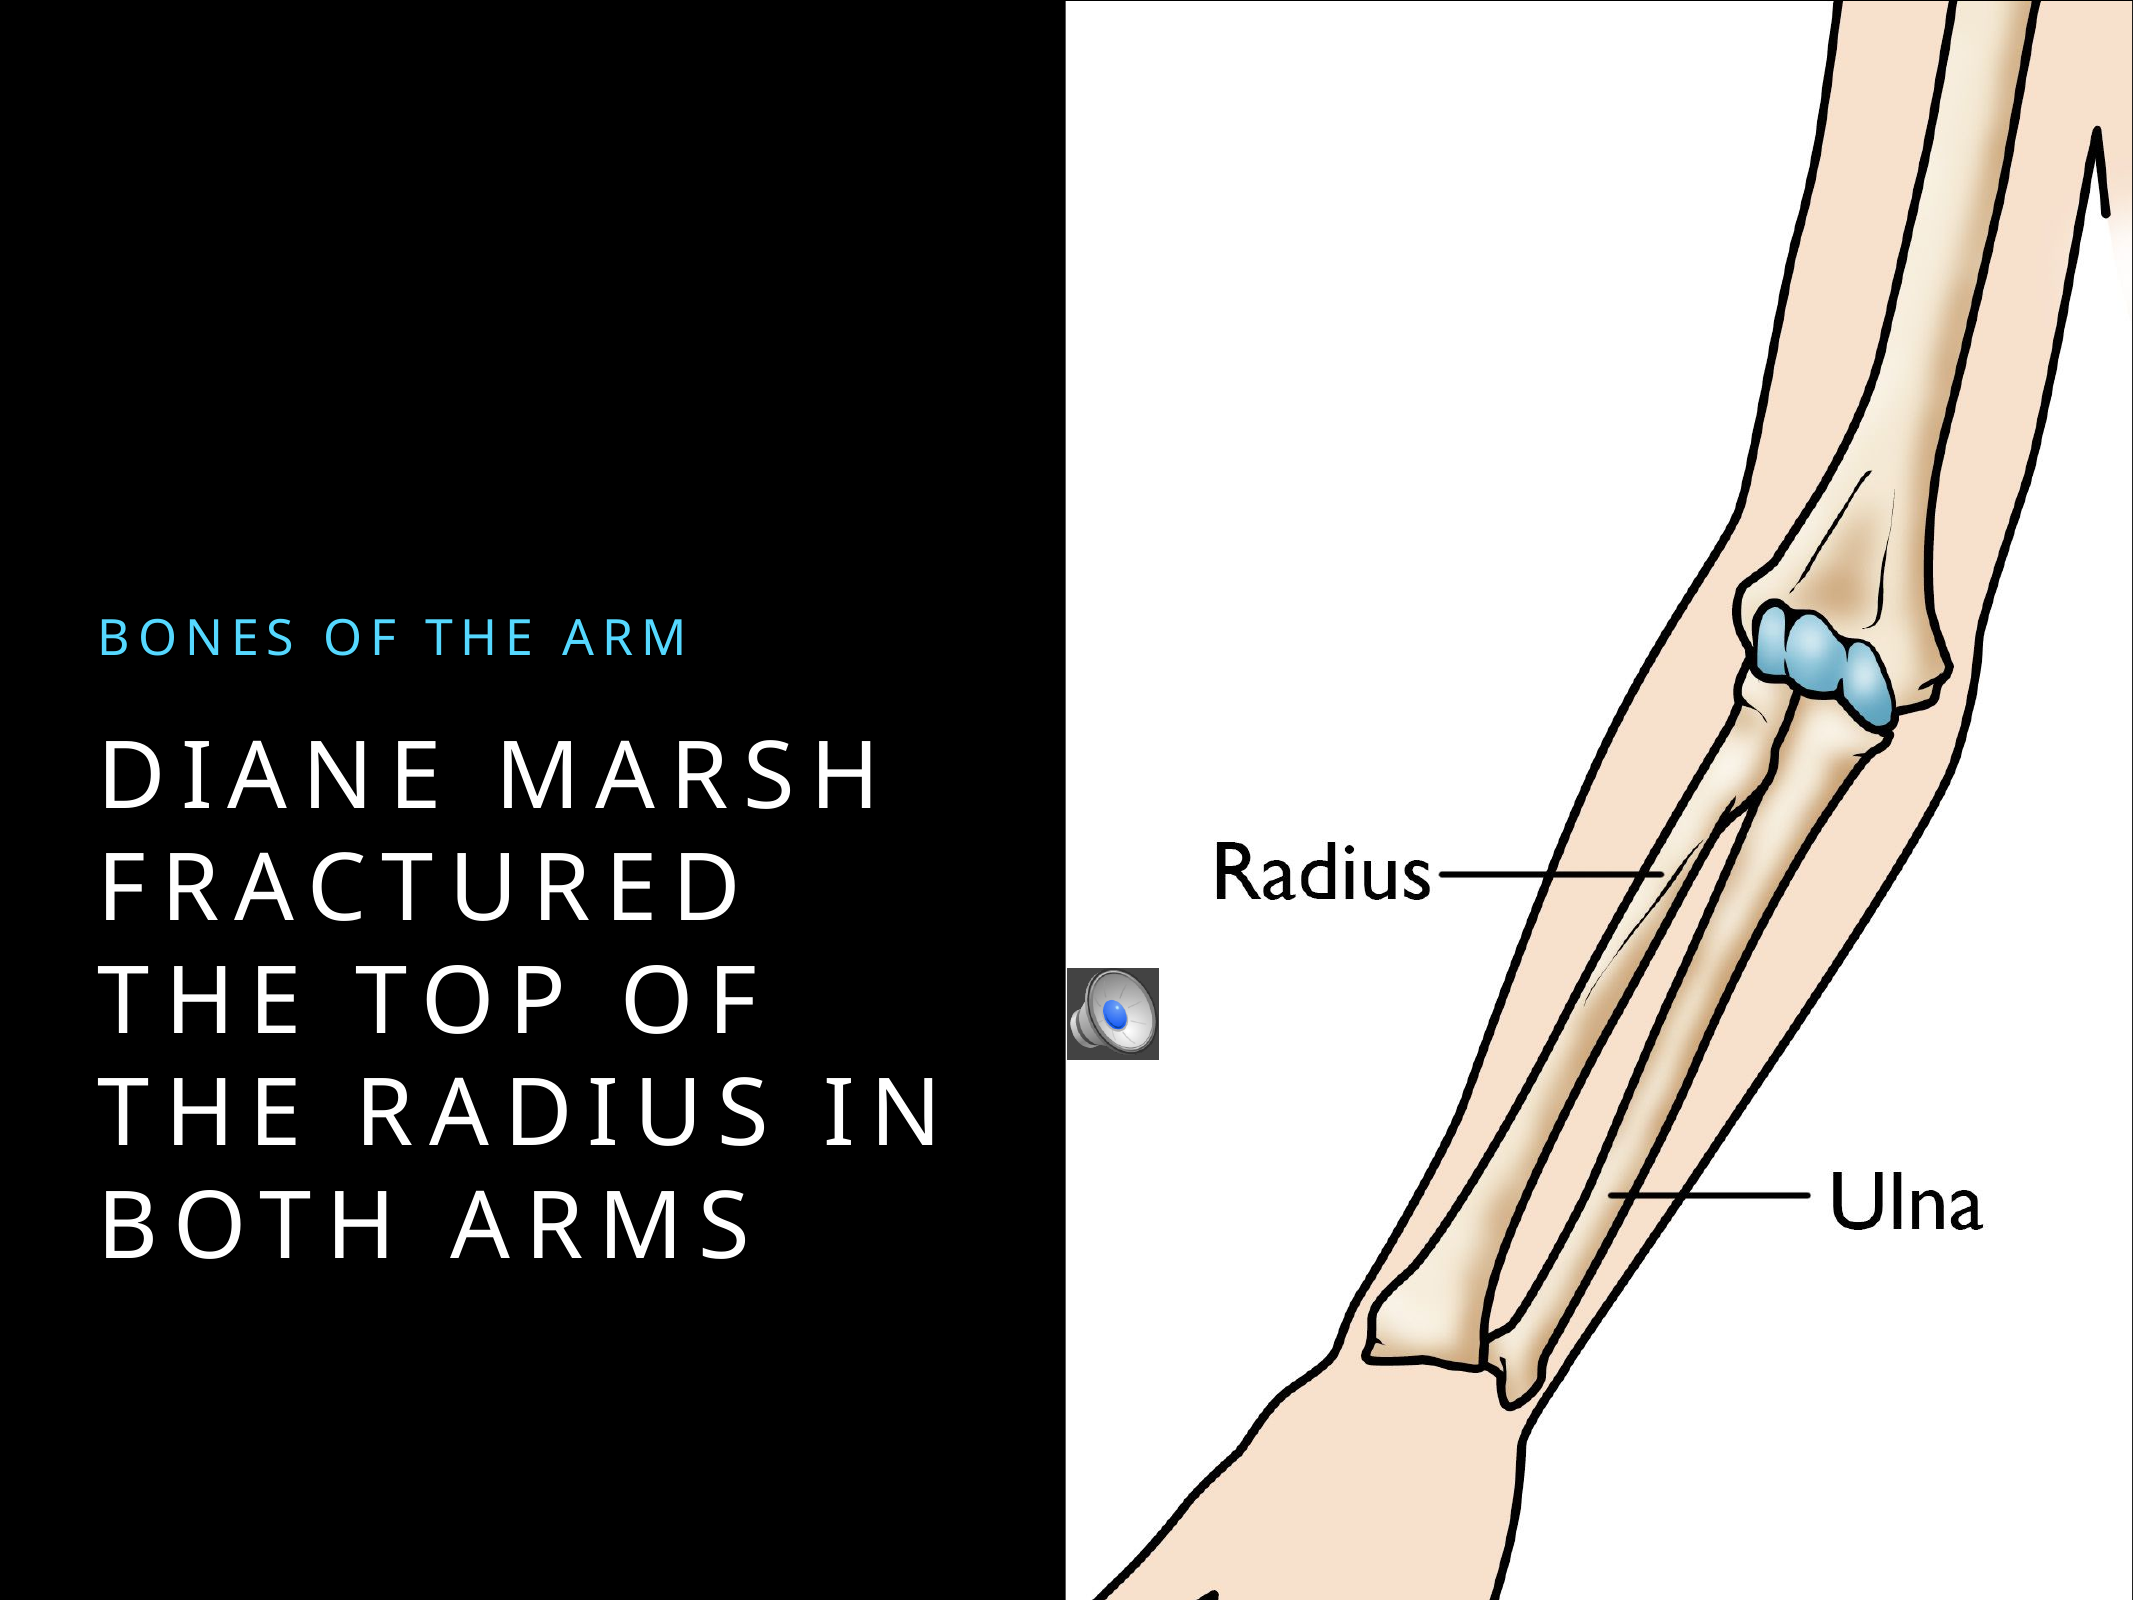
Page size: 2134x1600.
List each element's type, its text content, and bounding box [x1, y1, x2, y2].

picture [1065, 0, 2133, 1600]
list Bones of the arm [89, 561, 978, 709]
title Diane Marsh fractured the top of the Radius in both arms [89, 709, 978, 1417]
